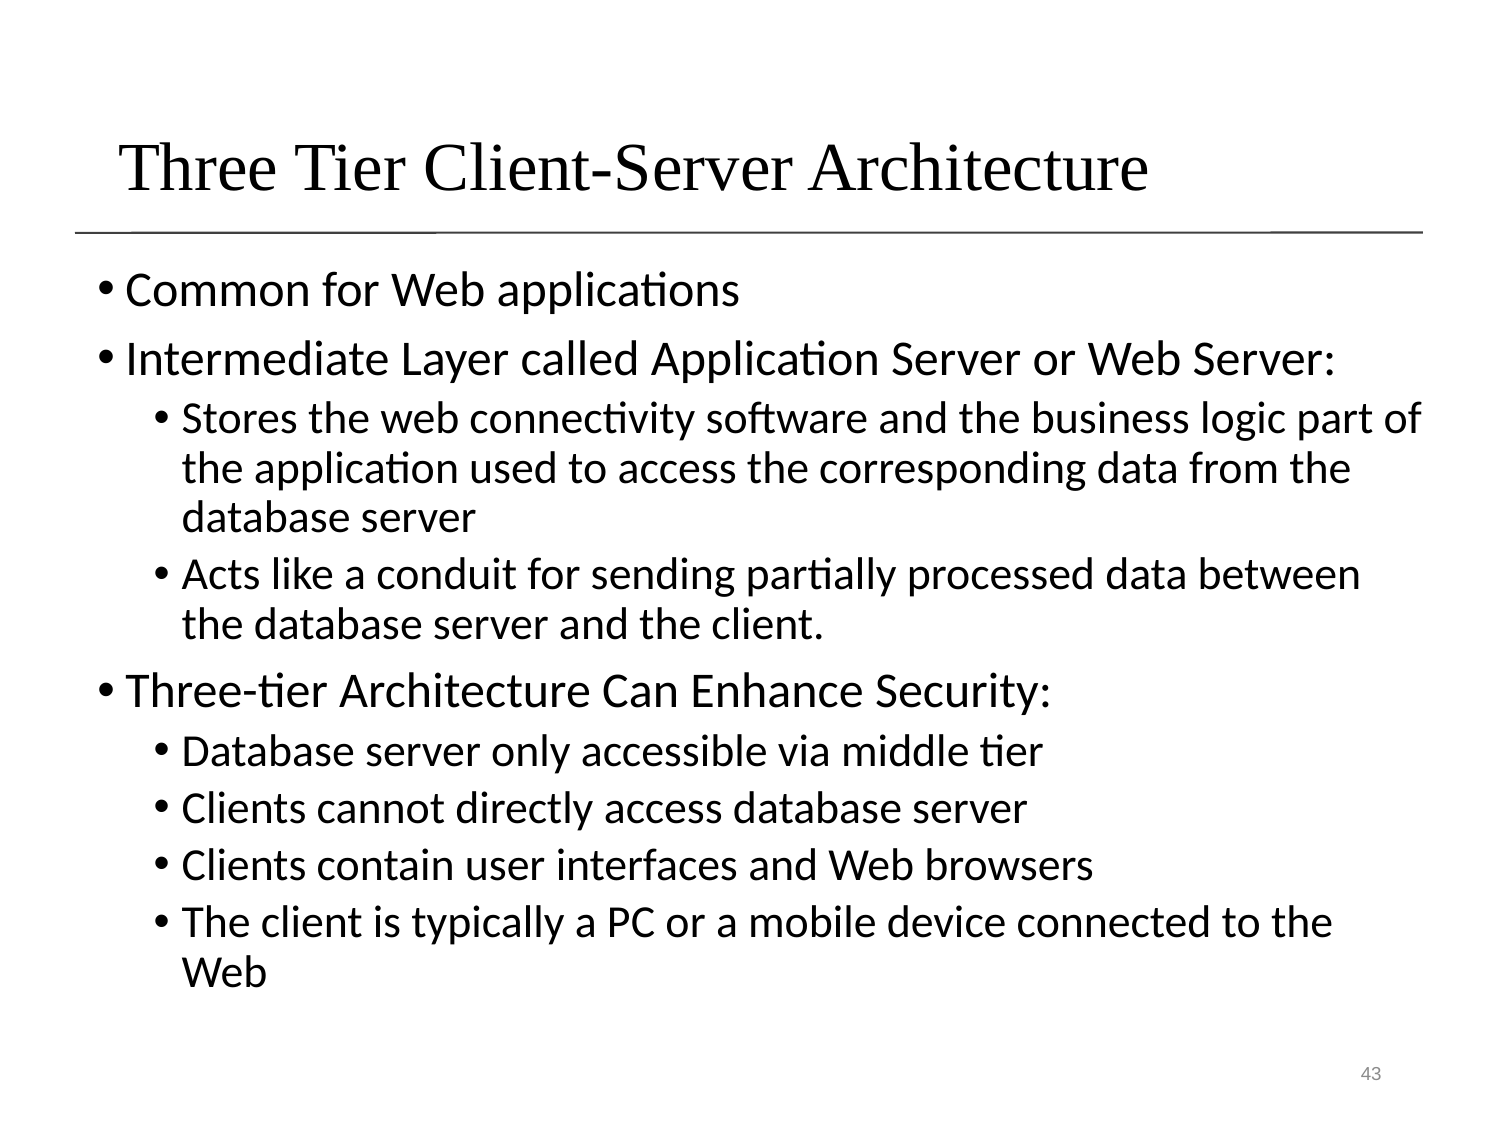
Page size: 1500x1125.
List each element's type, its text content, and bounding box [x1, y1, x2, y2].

title Three Tier Client-Server Architecture [103, 59, 1397, 255]
list Common for Web applications Intermediate Layer called Application Server or Web Server: Stores the web connectivity software and the business logic part of the application used to access the corresponding data from the database server Acts like a conduit for sending partially processed data between the database server and the client. Three-tier Architecture Can Enhance Security: Database server only accessible via middle tier Clients cannot directly access database server Clients contain user interfaces and Web browsers The client is typically a PC or a mobile device connected to the Web [82, 255, 1443, 1056]
slide_number 43 [1059, 1042, 1397, 1103]
